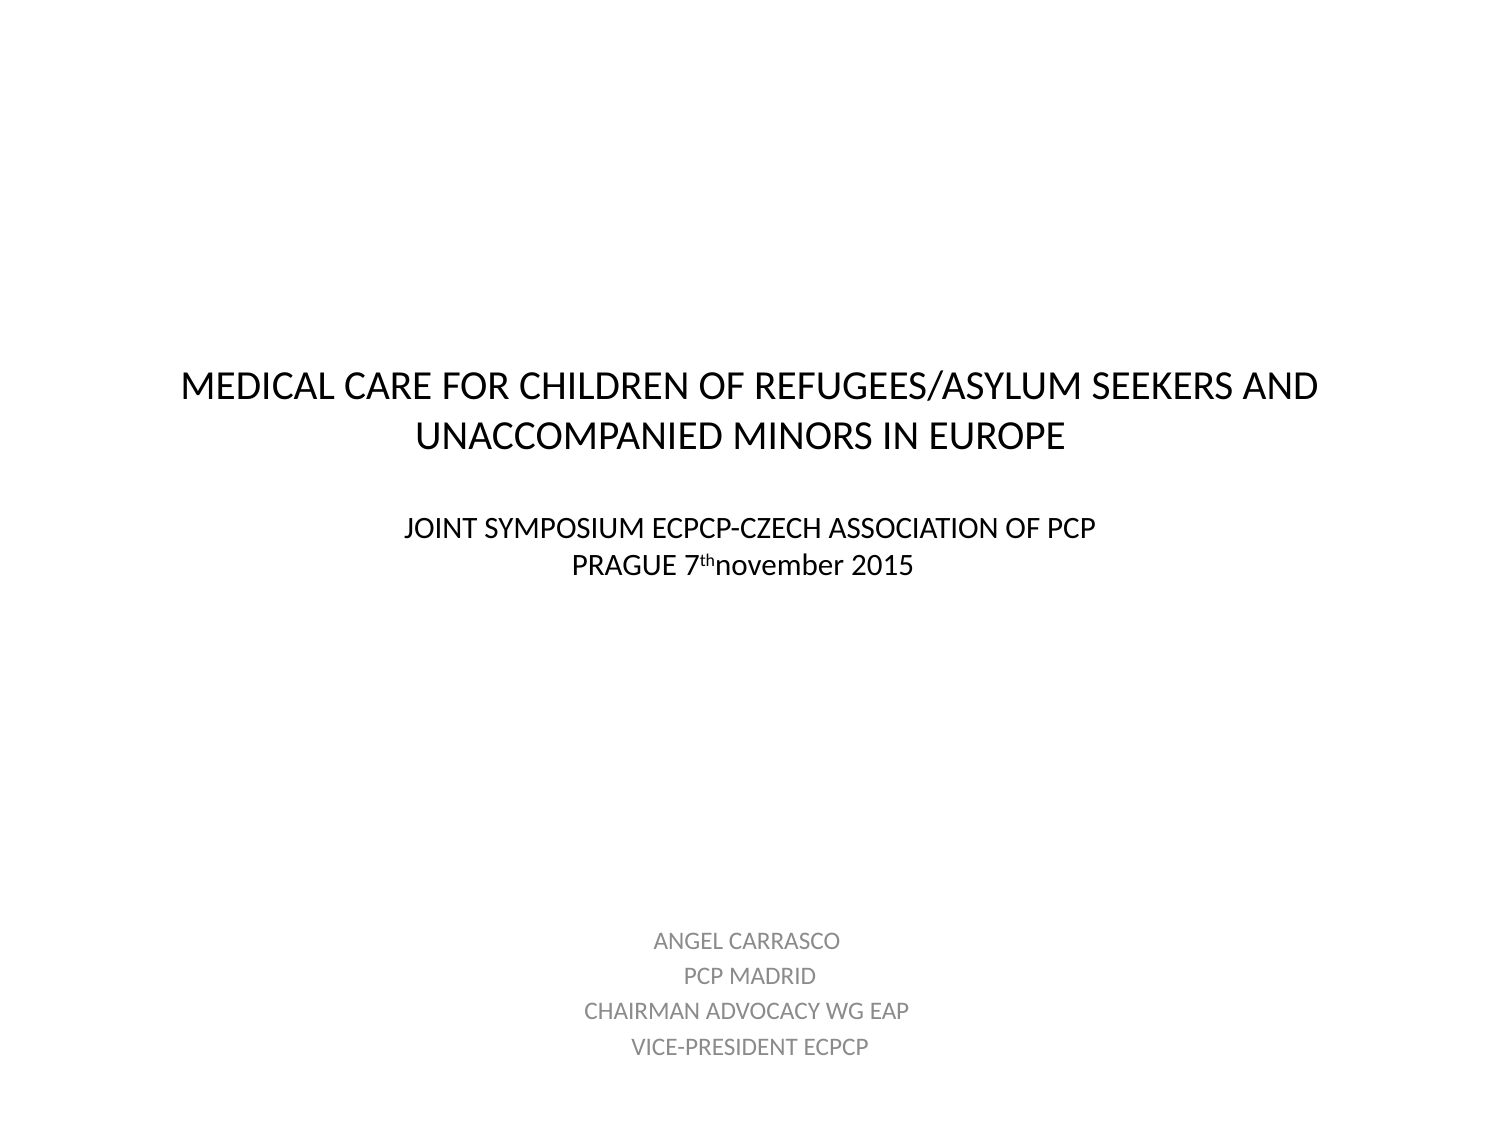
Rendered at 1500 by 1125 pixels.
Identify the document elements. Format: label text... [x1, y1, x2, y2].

subtitle ANGEL CARRASCO PCP MADRID CHAIRMAN ADVOCACY WG EAP VICE-PRESIDENT ECPCP [225, 916, 1275, 1069]
title MEDICAL CARE FOR CHILDREN OF REFUGEES/ASYLUM SEEKERS AND UNACCOMPANIED MINORS IN EUROPE JOINT SYMPOSIUM ECPCP-CZECH ASSOCIATION OF PCP PRAGUE 7thnovember 2015 [112, 349, 1388, 591]
